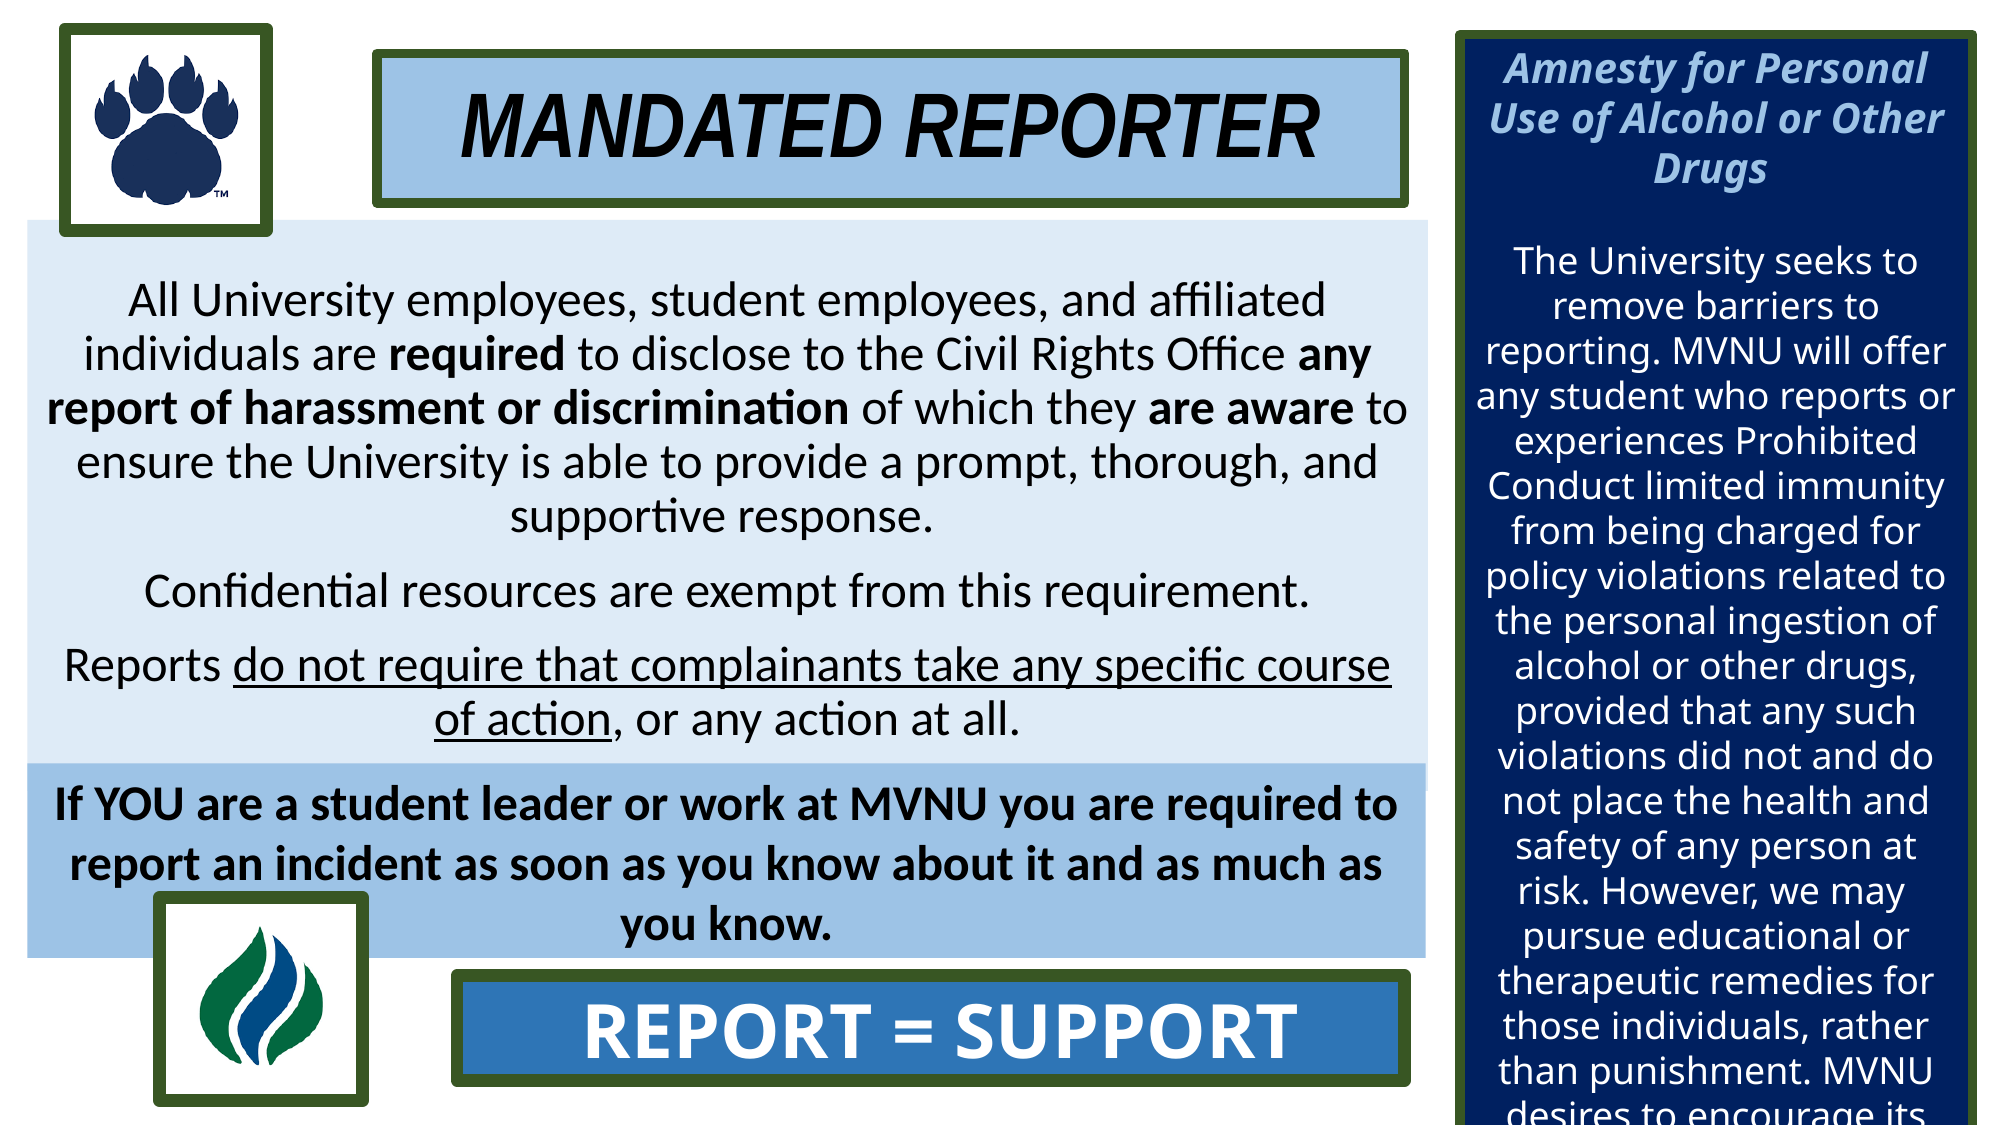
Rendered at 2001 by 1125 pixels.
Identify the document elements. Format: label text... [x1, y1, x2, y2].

list All University employees, student employees, and affiliated individuals are required to disclose to the Civil Rights Office any report of harassment or discrimination of which they are aware to ensure the University is able to provide a prompt, thorough, and supportive response. Confidential resources are exempt from this requirement. Reports do not require that complainants take any specific course of action, or any action at all. [27, 219, 1428, 791]
text_box Amnesty for Personal Use of Alcohol or Other Drugs The University seeks to remove barriers to reporting. MVNU will offer any student who reports or experiences Prohibited Conduct limited immunity from being charged for policy violations related to the personal ingestion of alcohol or other drugs, provided that any such violations did not and do not place the health and safety of any person at risk. However, we may pursue educational or therapeutic remedies for those individuals, rather than punishment. MVNU desires to encourage its community members to offer help to others in need. [1459, 34, 1973, 1125]
picture [165, 903, 357, 1095]
title MANDATED REPORTER [377, 53, 1405, 203]
text_box REPORT = SUPPORT [456, 975, 1405, 1081]
picture [71, 35, 261, 225]
text_box If YOU are a student leader or work at MVNU you are required to report an incident as soon as you know about it and as much as you know. [27, 763, 1426, 958]
